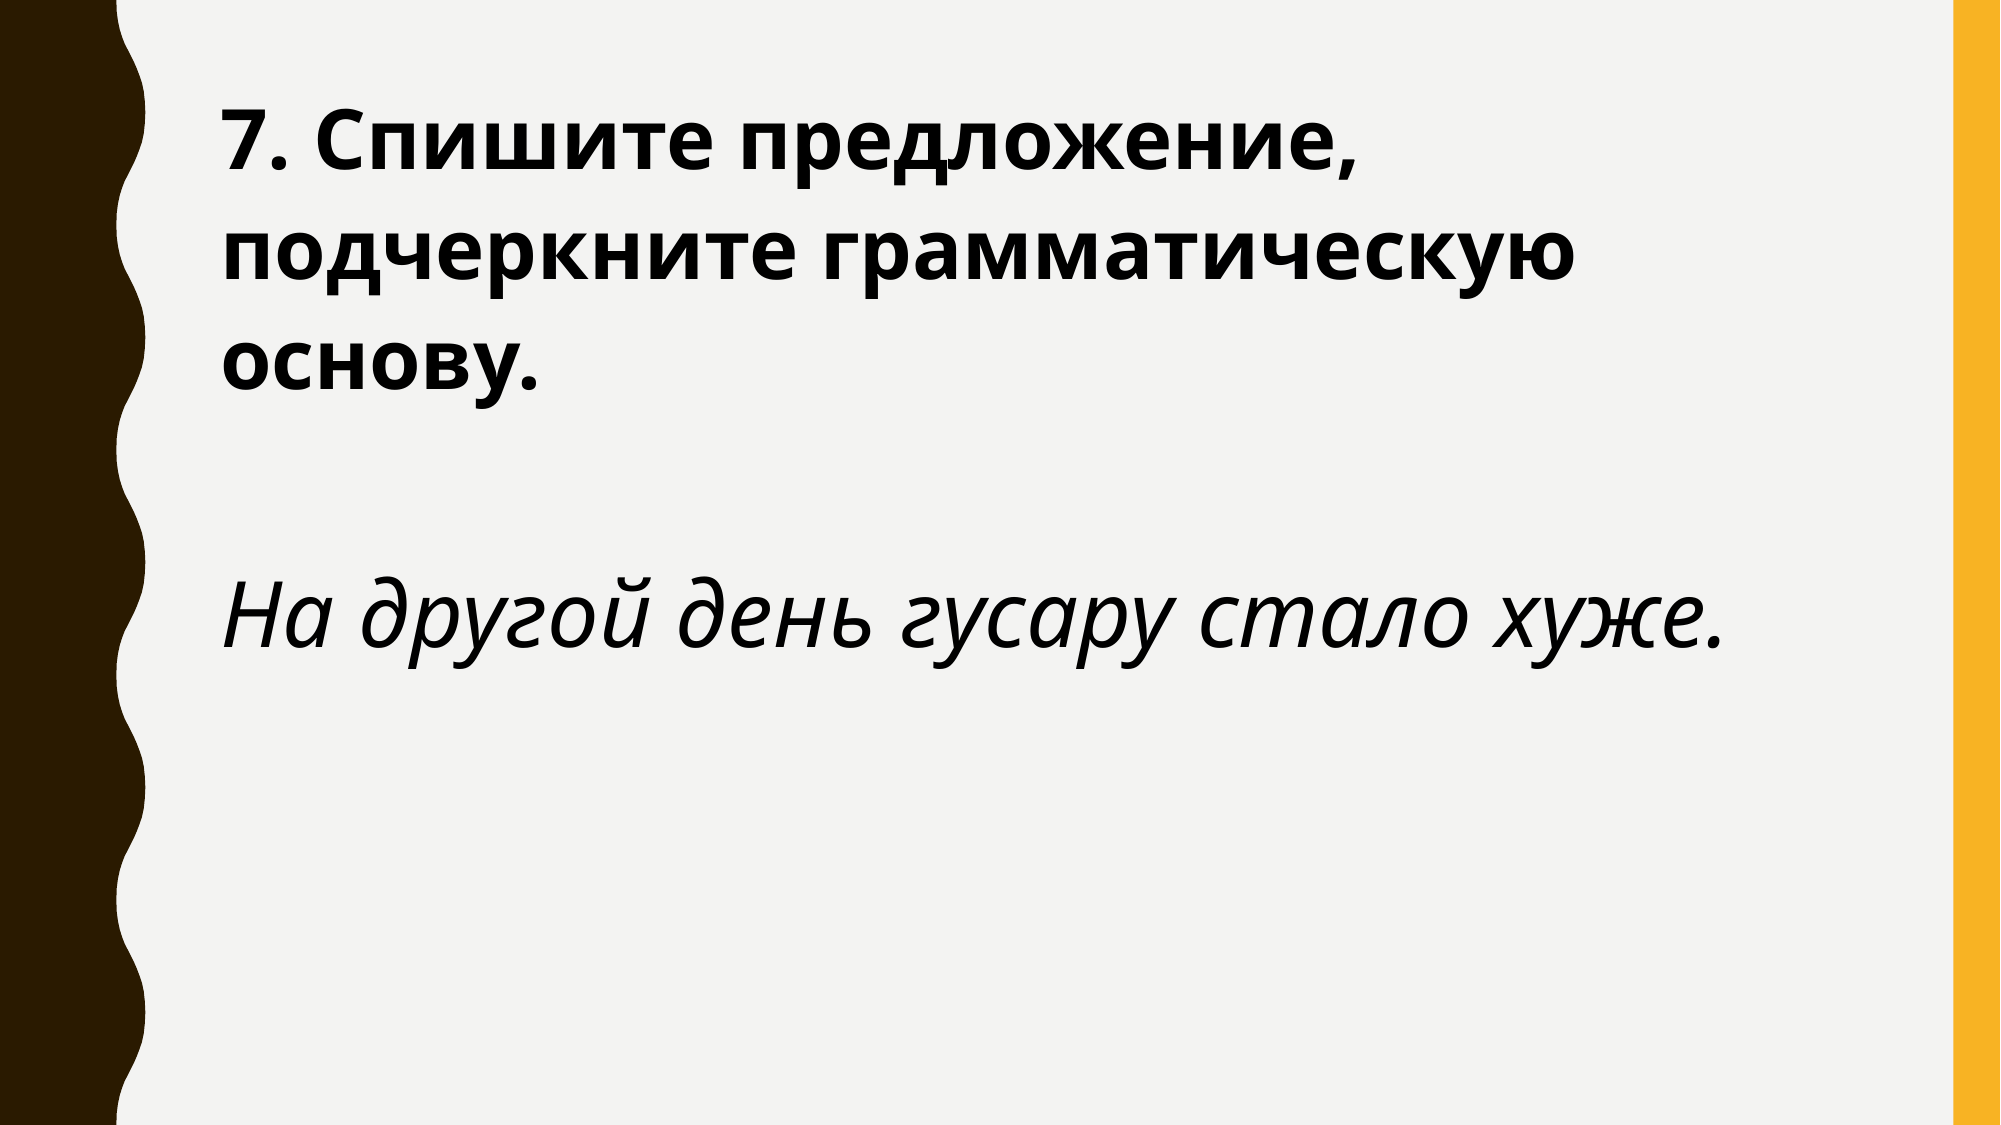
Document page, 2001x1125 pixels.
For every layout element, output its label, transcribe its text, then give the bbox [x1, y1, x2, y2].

list 7. Спишите предложение, подчеркните грамматическую основу. На другой день гусару стало хуже. [205, 68, 1875, 1087]
